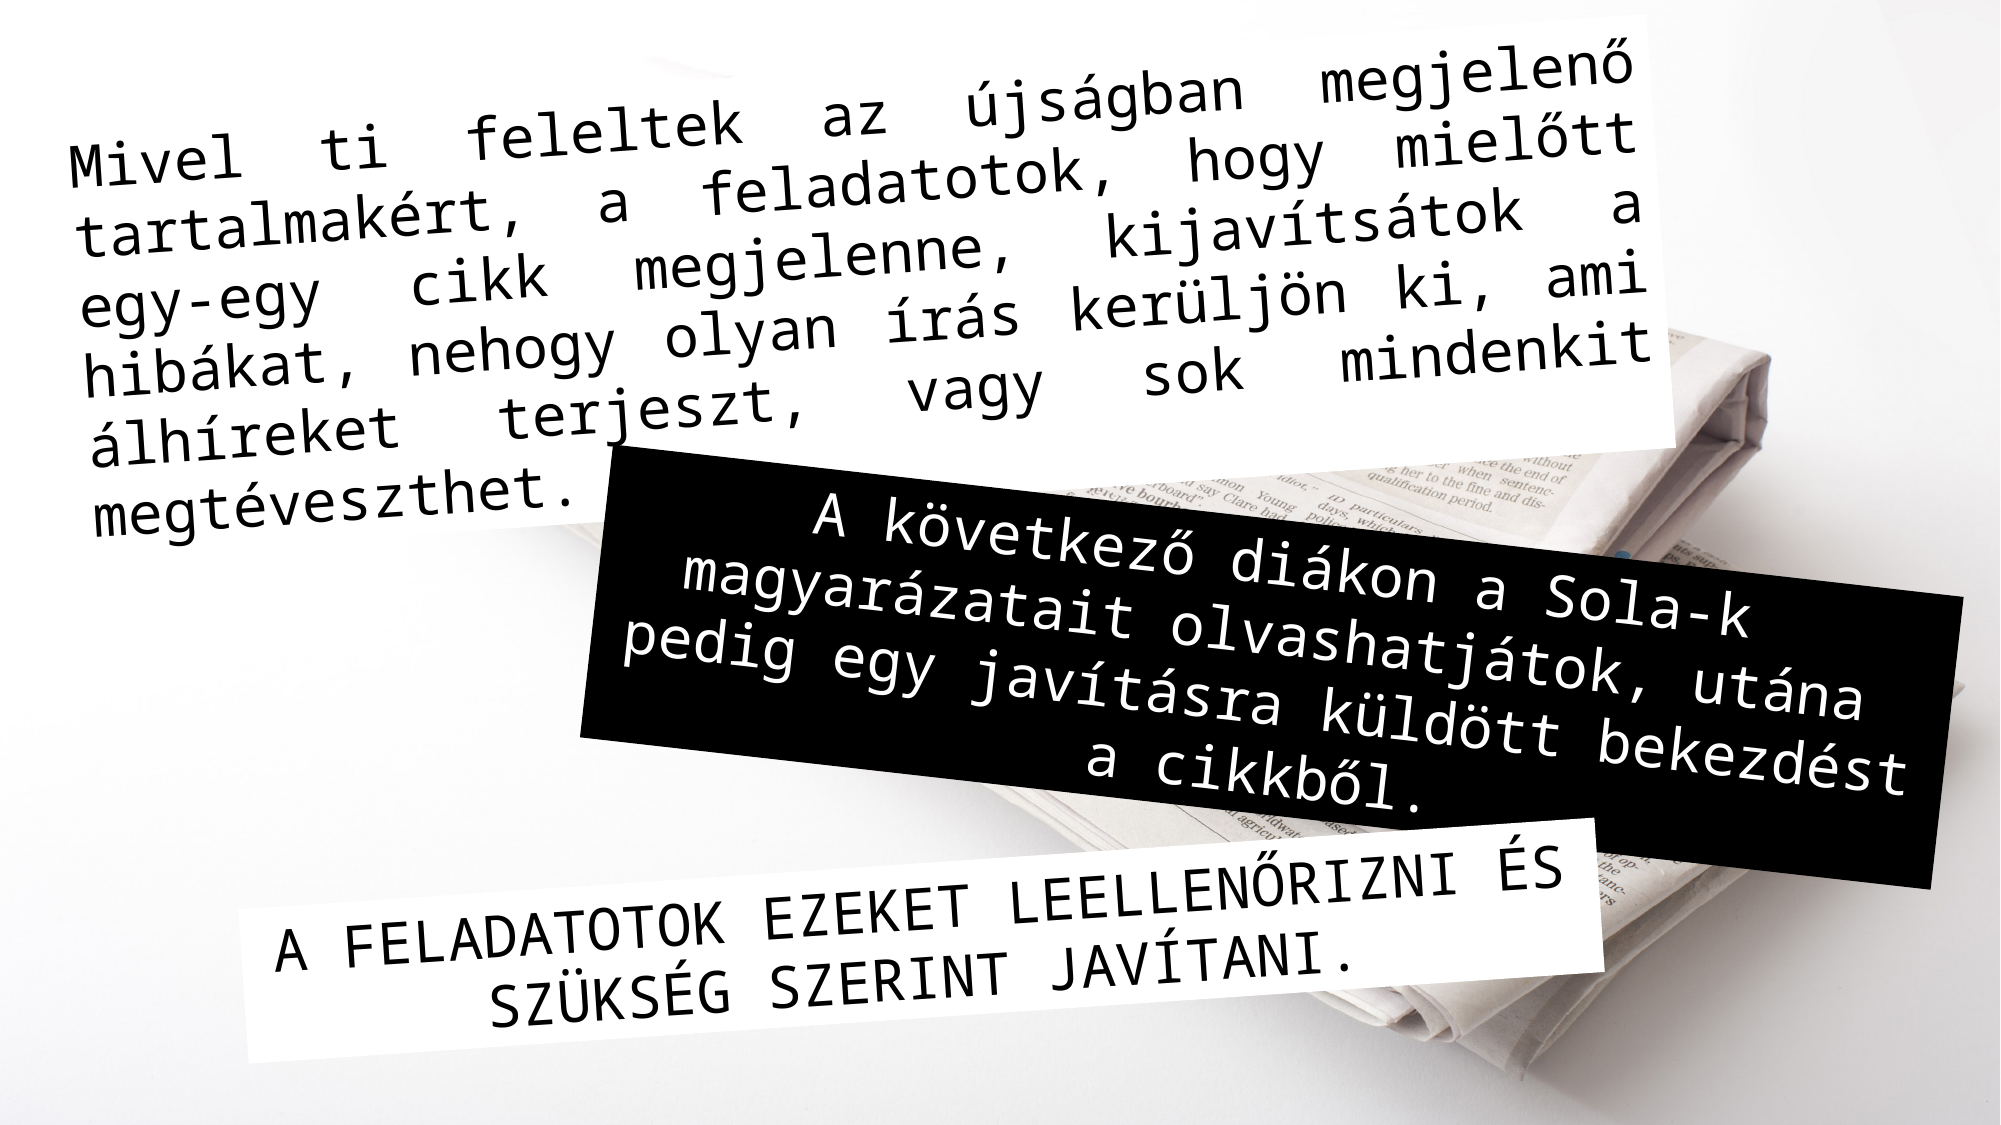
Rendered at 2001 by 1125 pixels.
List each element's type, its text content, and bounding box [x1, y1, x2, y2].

picture [0, 0, 2001, 1125]
text_box A következő diákon a Sola-k magyarázatait olvashatjátok, utána pedig egy javításra küldött bekezdést a cikkből. [579, 444, 1964, 890]
text_box A feladatotok ezeket leellenőrizni és szükség szerint javítani. [238, 817, 1605, 1064]
text_box Mivel ti feleltek az újságban megjelenő tartalmakért, a feladatotok, hogy mielőtt egy-egy cikk megjelenne, kijavítsátok a hibákat, nehogy olyan írás kerüljön ki, ami álhíreket terjeszt, vagy sok mindenkit megtéveszthet. [51, 14, 1677, 558]
